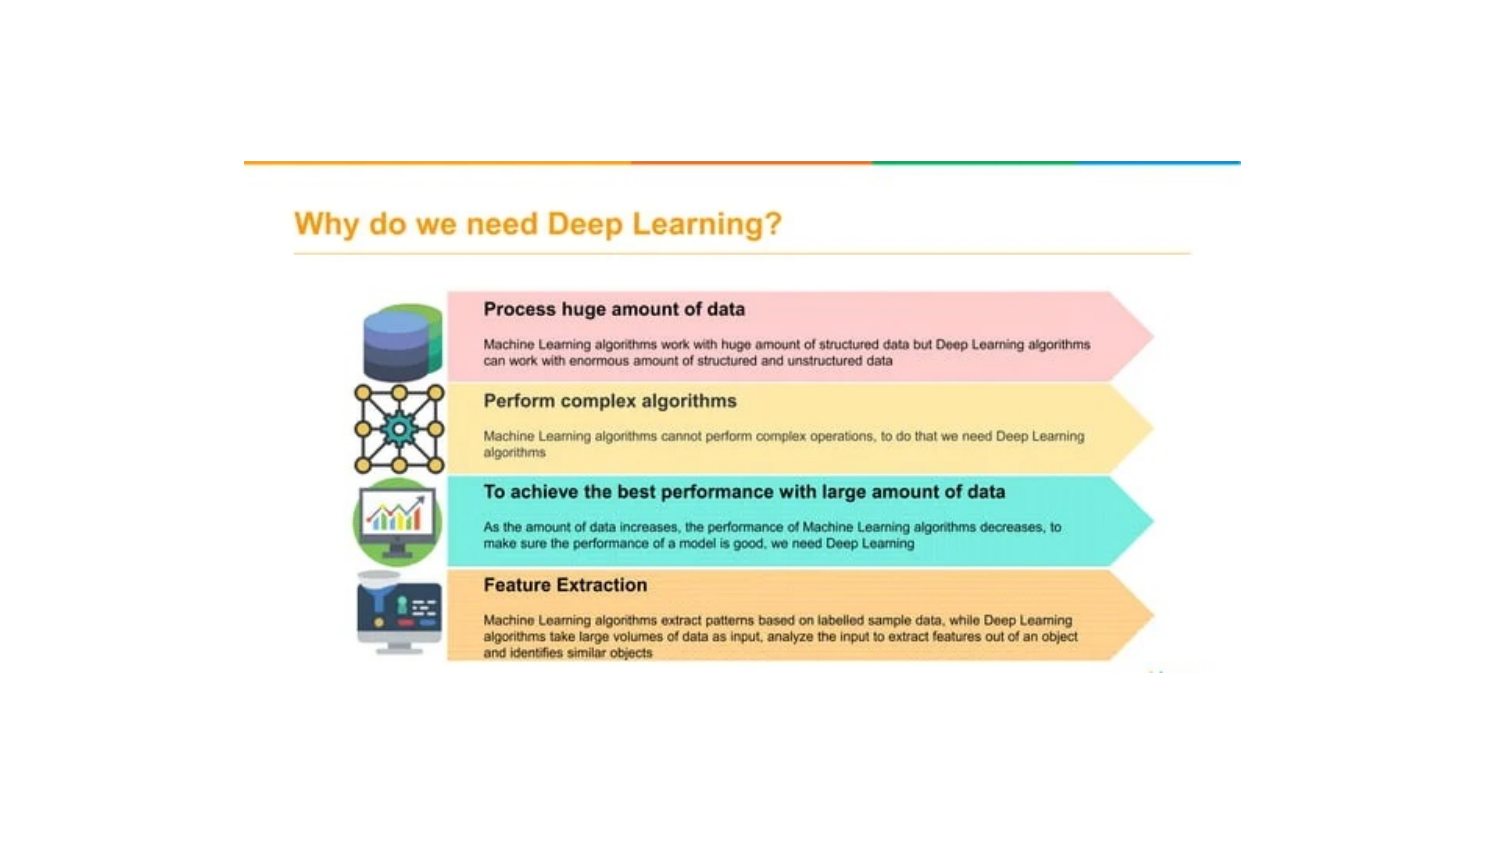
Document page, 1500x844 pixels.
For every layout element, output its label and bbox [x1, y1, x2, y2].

picture [243, 161, 1242, 673]
